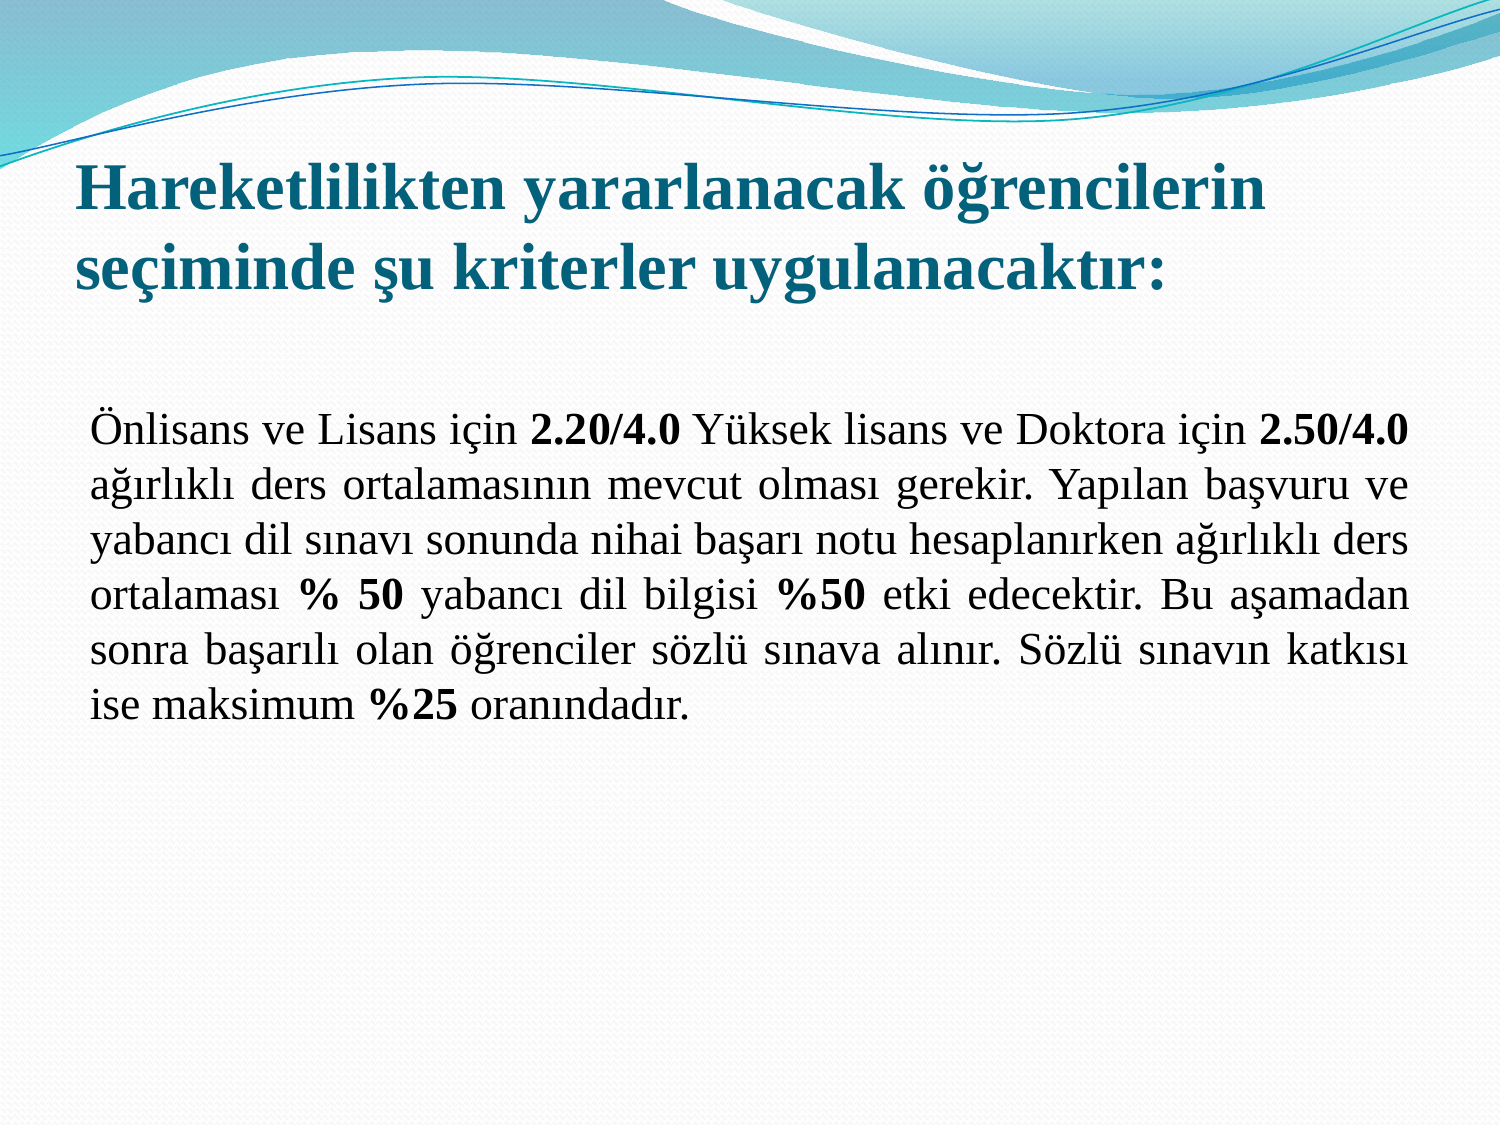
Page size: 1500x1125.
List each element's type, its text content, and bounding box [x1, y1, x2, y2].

title Hareketlilikten yararlanacak öğrencilerin seçiminde şu kriterler uygulanacaktır: [75, 115, 1425, 303]
list Önlisans ve Lisans için 2.20/4.0 Yüksek lisans ve Doktora için 2.50/4.0 ağırlıklı ders ortalamasının mevcut olması gerekir. Yapılan başvuru ve yabancı dil sınavı sonunda nihai başarı notu hesaplanırken ağırlıklı ders ortalaması % 50 yabancı dil bilgisi %50 etki edecektir. Bu aşamadan sonra başarılı olan öğrenciler sözlü sınava alınır. Sözlü sınavın katkısı ise maksimum %25 oranındadır. [75, 317, 1425, 1038]
